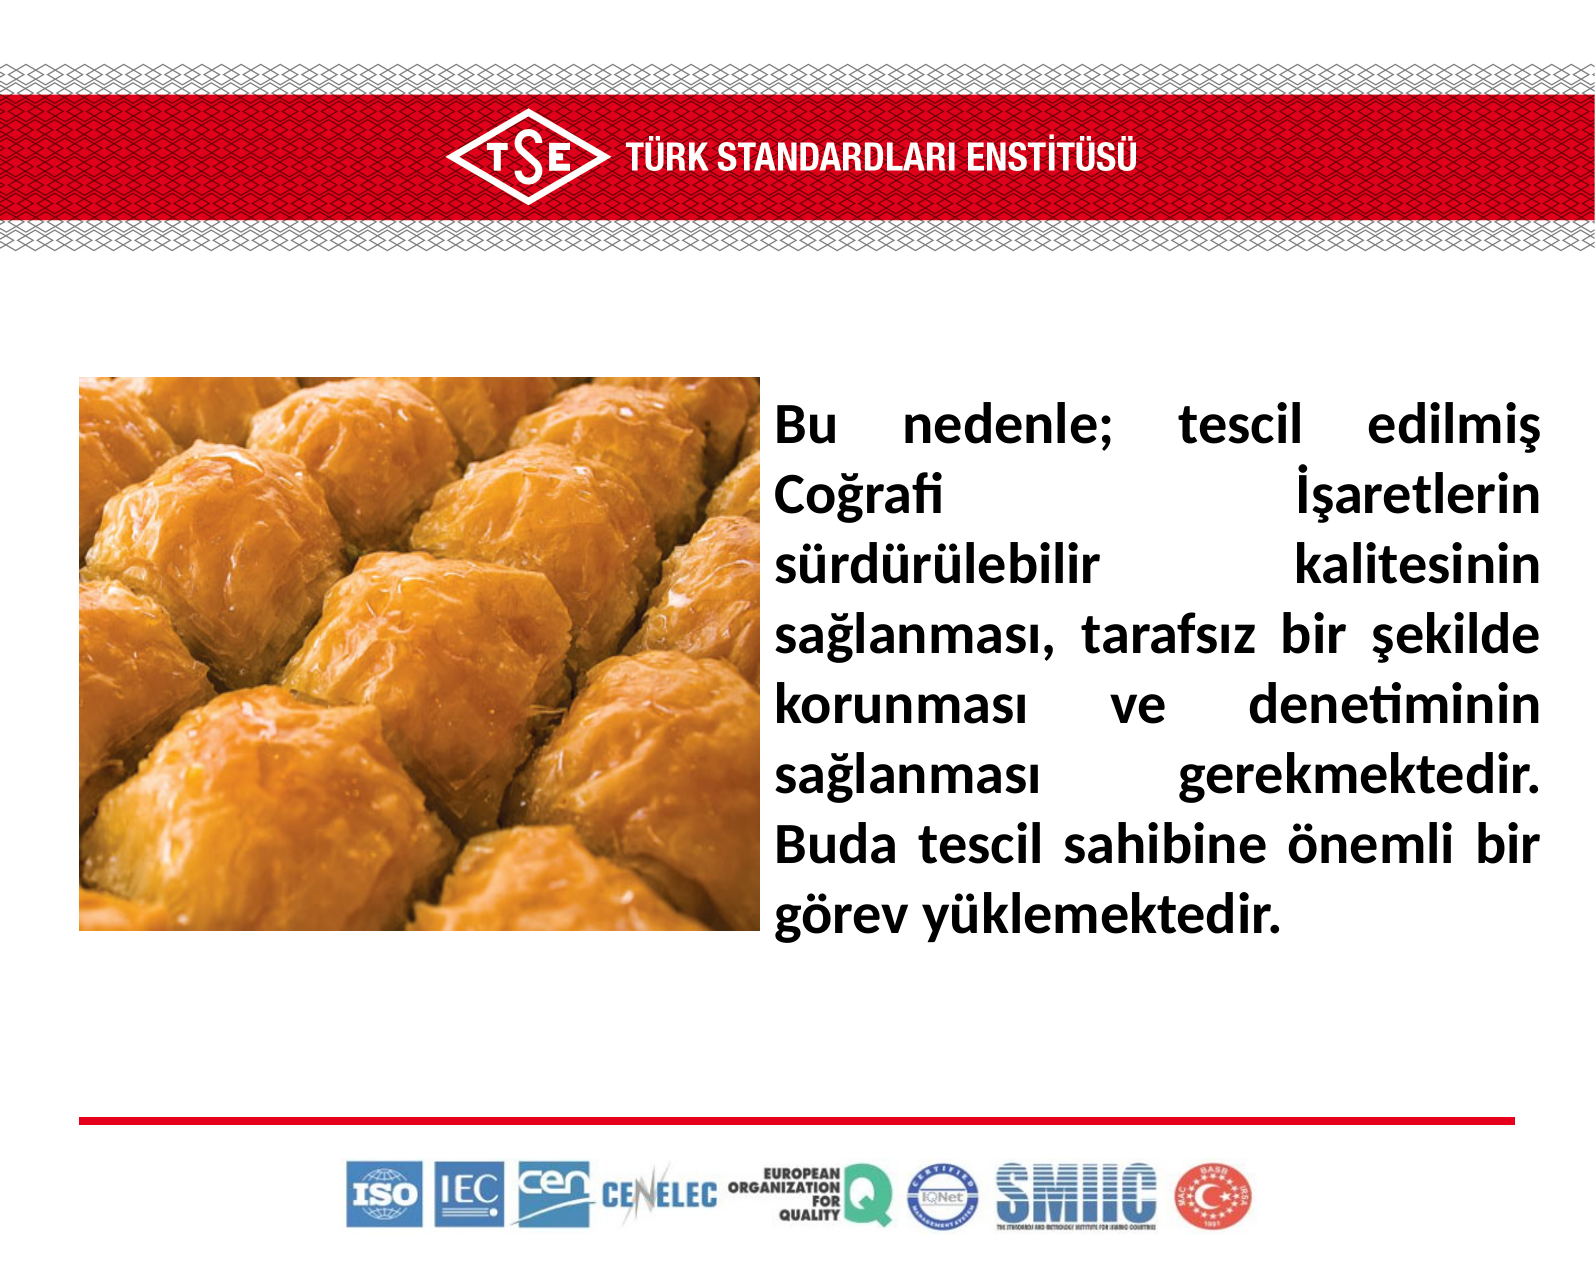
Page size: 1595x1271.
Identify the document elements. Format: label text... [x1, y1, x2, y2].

text_box Bu nedenle; tescil edilmiş Coğrafi İşaretlerin sürdürülebilir kalitesinin sağlanması, tarafsız bir şekilde korunması ve denetiminin sağlanması gerekmektedir. Buda tescil sahibine önemli bir görev yüklemektedir. [759, 377, 1557, 953]
picture [0, 0, 1595, 1271]
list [79, 377, 761, 931]
